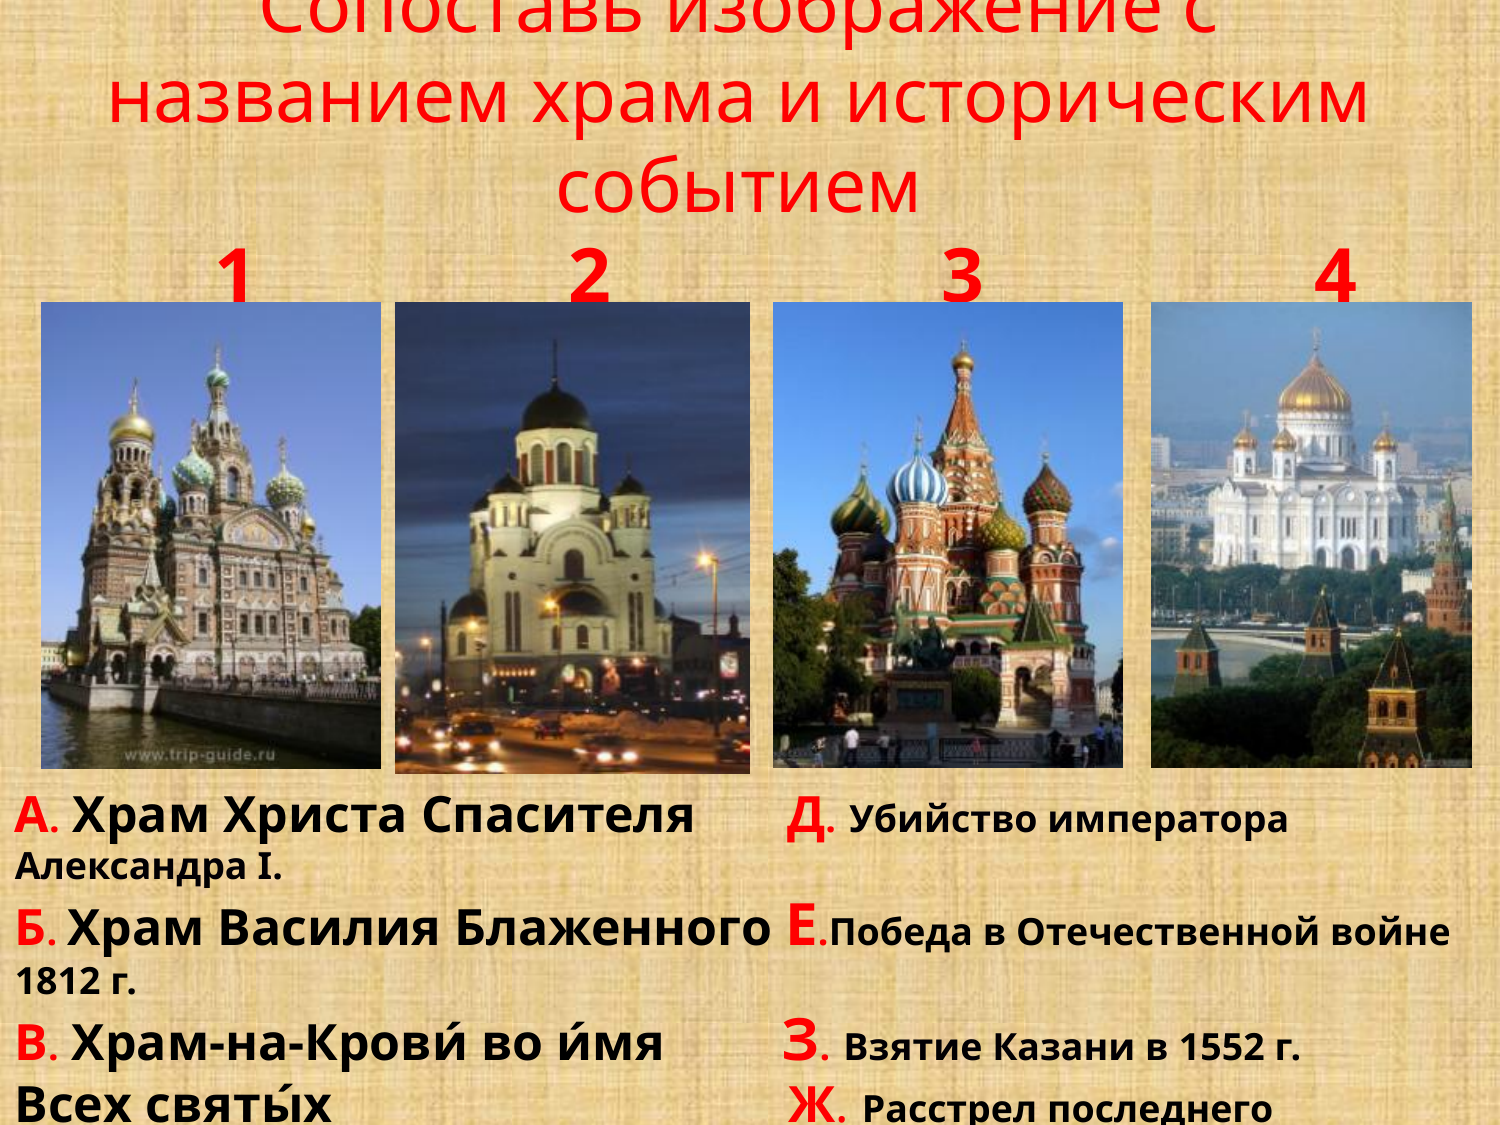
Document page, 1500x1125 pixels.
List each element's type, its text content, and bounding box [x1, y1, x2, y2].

text_box А. Храм Христа Спасителя Д. Убийство императора Александра I. Б. Храм Василия Блаженного Е.Победа в Отечественной войне 1812 г. В. Храм-на-Крови́ во и́мя З. Взятие Казани в 1552 г. Всех святы́х Ж. Расстрел последнего российского Г. Храм Спас-на-Крови императора Николая -2 и его семьи. [0, 774, 1500, 1125]
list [40, 302, 381, 769]
picture [0, 0, 1500, 774]
title Сопоставь изображение с названием храма и историческим событием 1 2 3 4 [52, 0, 1426, 303]
